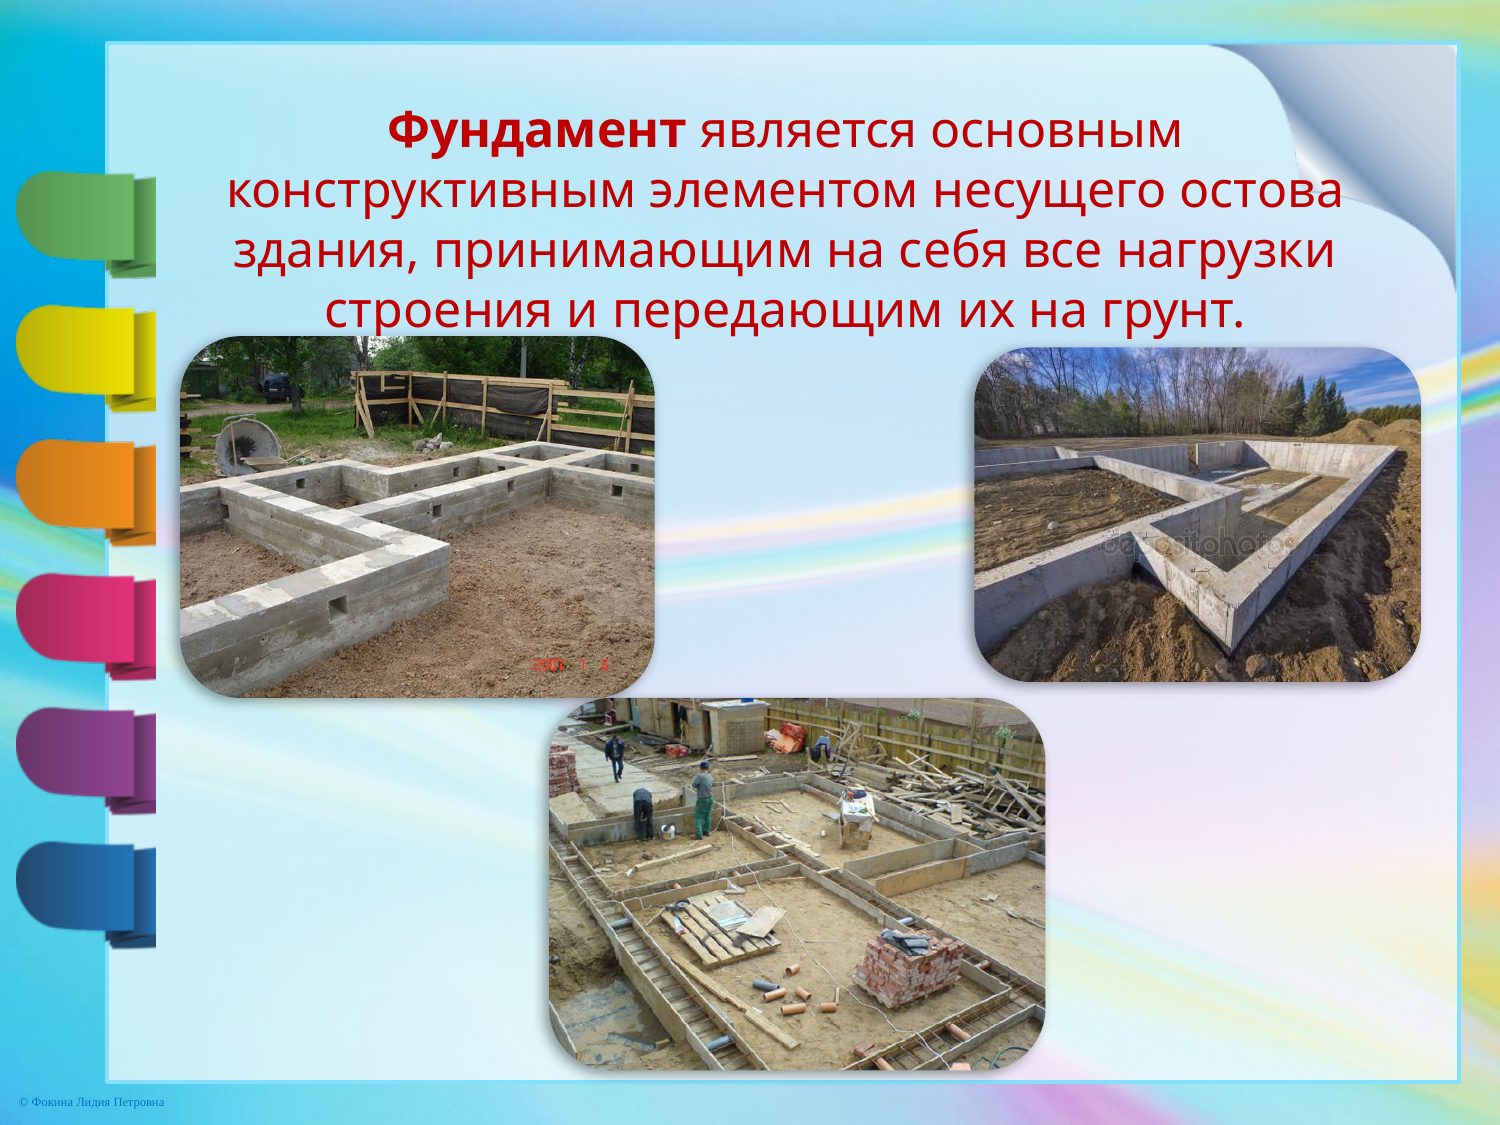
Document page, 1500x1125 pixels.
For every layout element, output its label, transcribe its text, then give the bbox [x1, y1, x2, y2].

text_box Фундамент является основным конструктивным элементом несущего остова здания, принимающим на себя все нагрузки строения и передающим их на грунт. [171, 89, 1400, 345]
picture [179, 335, 1046, 1071]
picture [974, 347, 1422, 683]
picture [0, 0, 1500, 1125]
